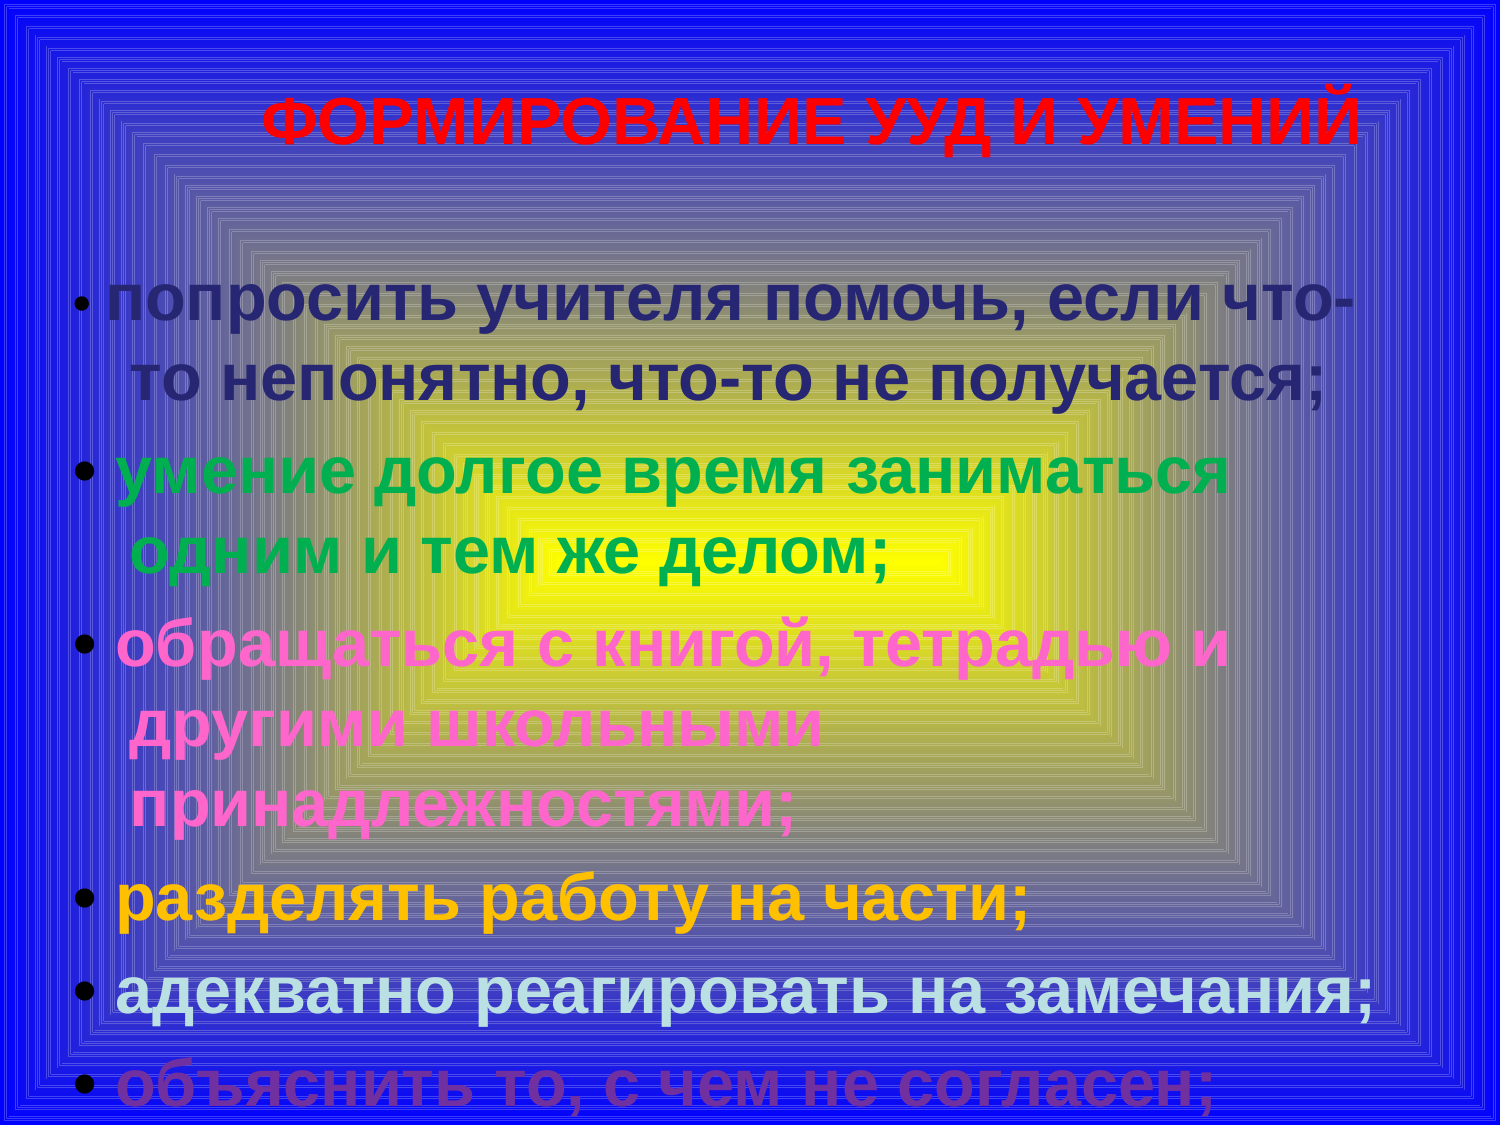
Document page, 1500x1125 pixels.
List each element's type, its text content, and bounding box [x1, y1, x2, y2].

title ФОРМИРОВАНИЕ УУД И УМЕНИЙ [194, 93, 1430, 223]
list • попросить учителя помочь, если что-то непонятно, что-то не получается; • умение долгое время заниматься одним и тем же делом; • обращаться с книгой, тетрадью и другими школьными принадлежностями; • разделять работу на части; • адекватно реагировать на замечания; • объяснить то, с чем не согласен; [58, 245, 1395, 1059]
